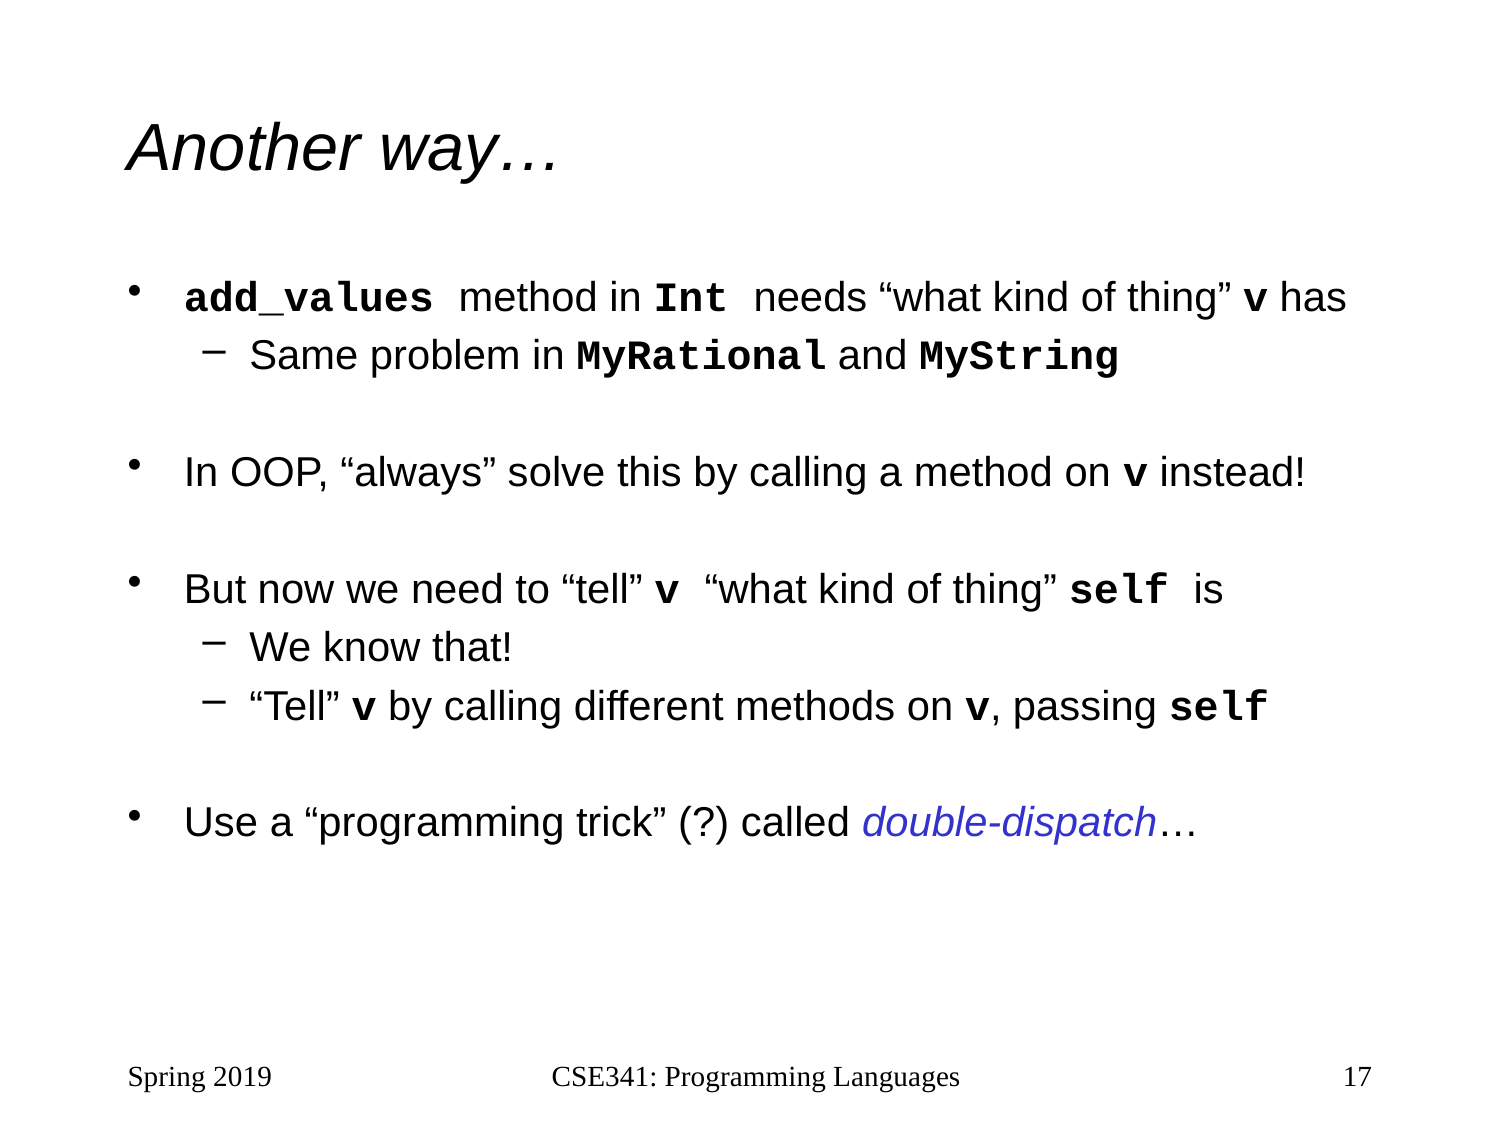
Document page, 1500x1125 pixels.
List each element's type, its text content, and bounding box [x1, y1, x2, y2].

slide_number 17 [1074, 1049, 1388, 1125]
list add_values method in Int needs “what kind of thing” v has Same problem in MyRational and MyString In OOP, “always” solve this by calling a method on v instead! But now we need to “tell” v “what kind of thing” self is We know that! “Tell” v by calling different methods on v, passing self Use a “programming trick” (?) called double-dispatch… [112, 262, 1388, 1001]
footer CSE341: Programming Languages [474, 1049, 1038, 1125]
slide_number Spring 2019 [112, 1049, 426, 1125]
title Another way… [112, 49, 1388, 238]
